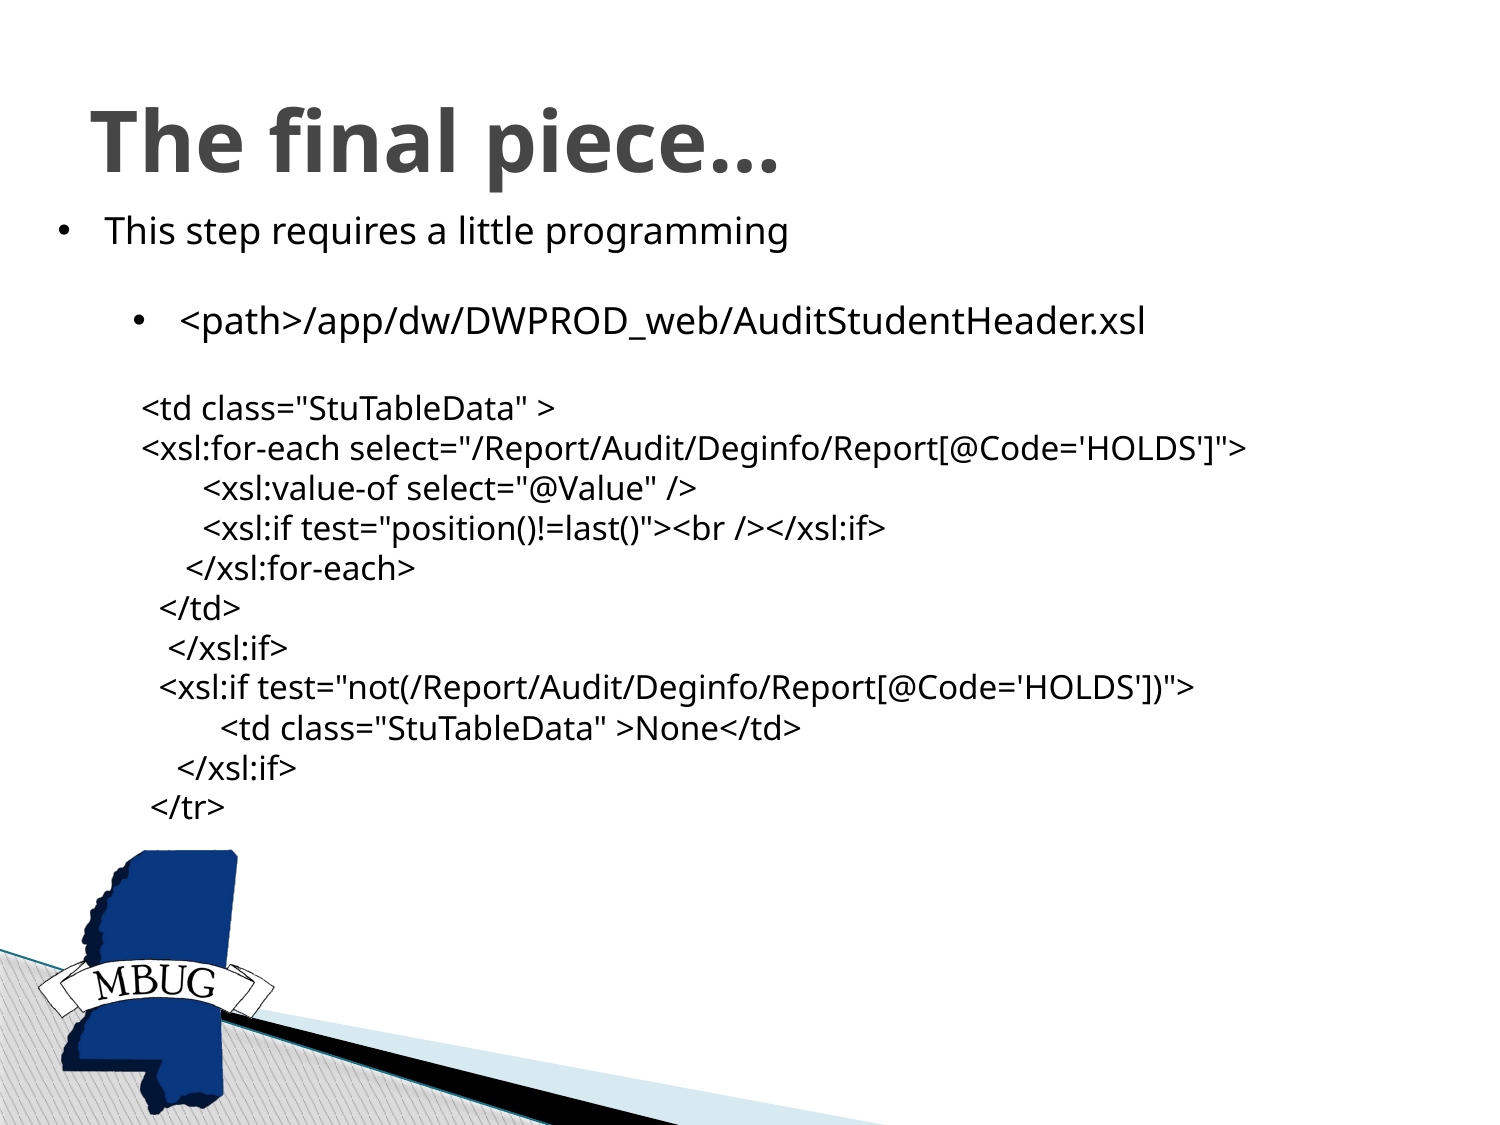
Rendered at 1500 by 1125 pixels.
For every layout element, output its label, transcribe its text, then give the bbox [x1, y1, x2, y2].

text_box This step requires a little programming <path>/app/dw/DWPROD_web/AuditStudentHeader.xsl <td class="StuTableData" > <xsl:for-each select="/Report/Audit/Deginfo/Report[@Code='HOLDS']"> <xsl:value-of select="@Value" /> <xsl:if test="position()!=last()"><br /></xsl:if> </xsl:for-each> </td> </xsl:if> <xsl:if test="not(/Report/Audit/Deginfo/Report[@Code='HOLDS'])"> <td class="StuTableData" >None</td> </xsl:if> </tr> [42, 199, 1450, 879]
picture [37, 849, 276, 1115]
title The final piece… [75, 45, 1425, 199]
